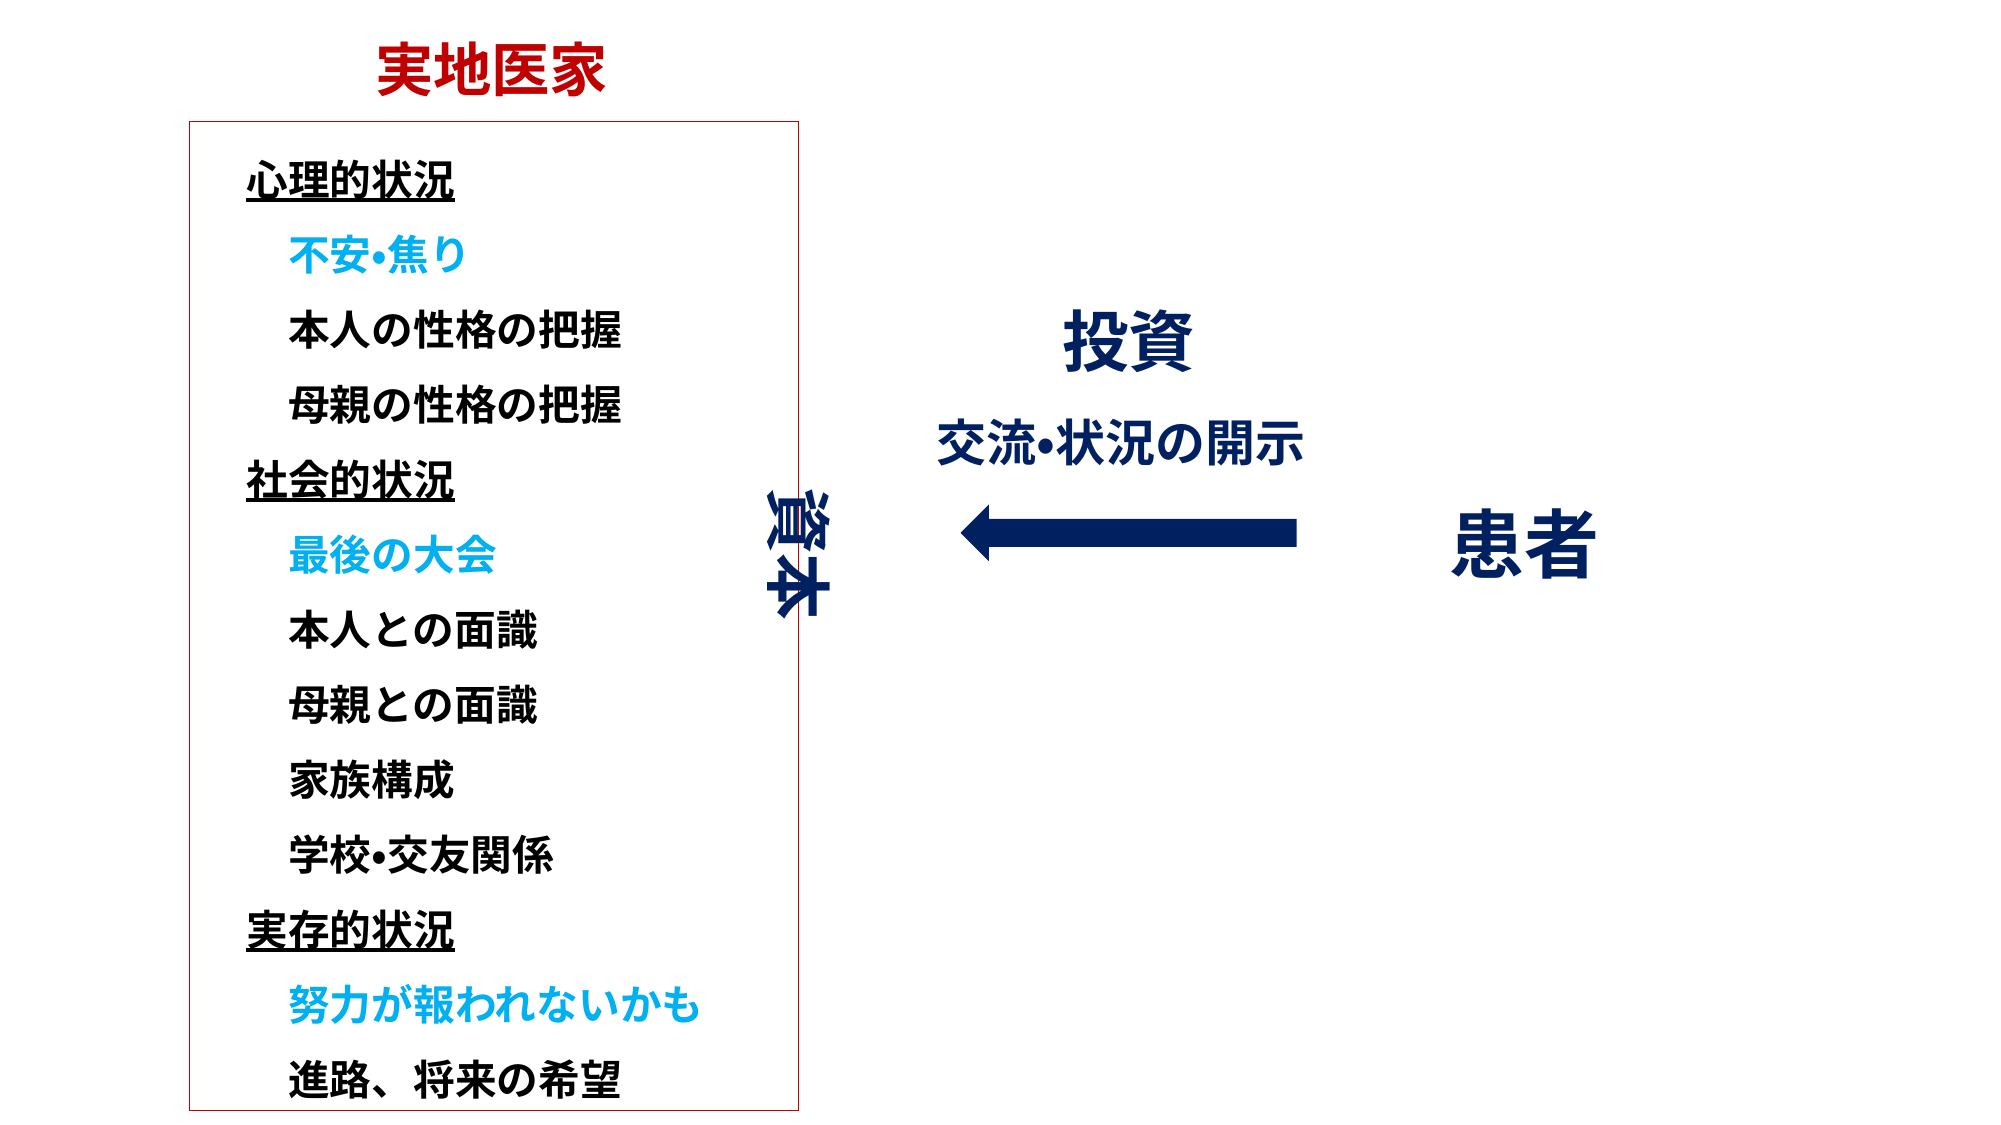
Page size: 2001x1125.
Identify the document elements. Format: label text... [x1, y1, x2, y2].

text_box 交流・状況の開示 [921, 404, 1361, 480]
text_box 実地医家 [360, 25, 863, 110]
text_box 投資 [1047, 252, 1211, 388]
text_box 資本 [736, 472, 848, 663]
text_box 患者 [1435, 490, 1773, 595]
text_box 心理的状況 不安・焦り 本人の性格の把握 母親の性格の把握 社会的状況 最後の大会 本人との面識 母親との面識 家族構成 学校・交友関係 実存的状況 努力が報われないかも 進路、将来の希望 [189, 121, 799, 1111]
text_box [960, 504, 1297, 562]
